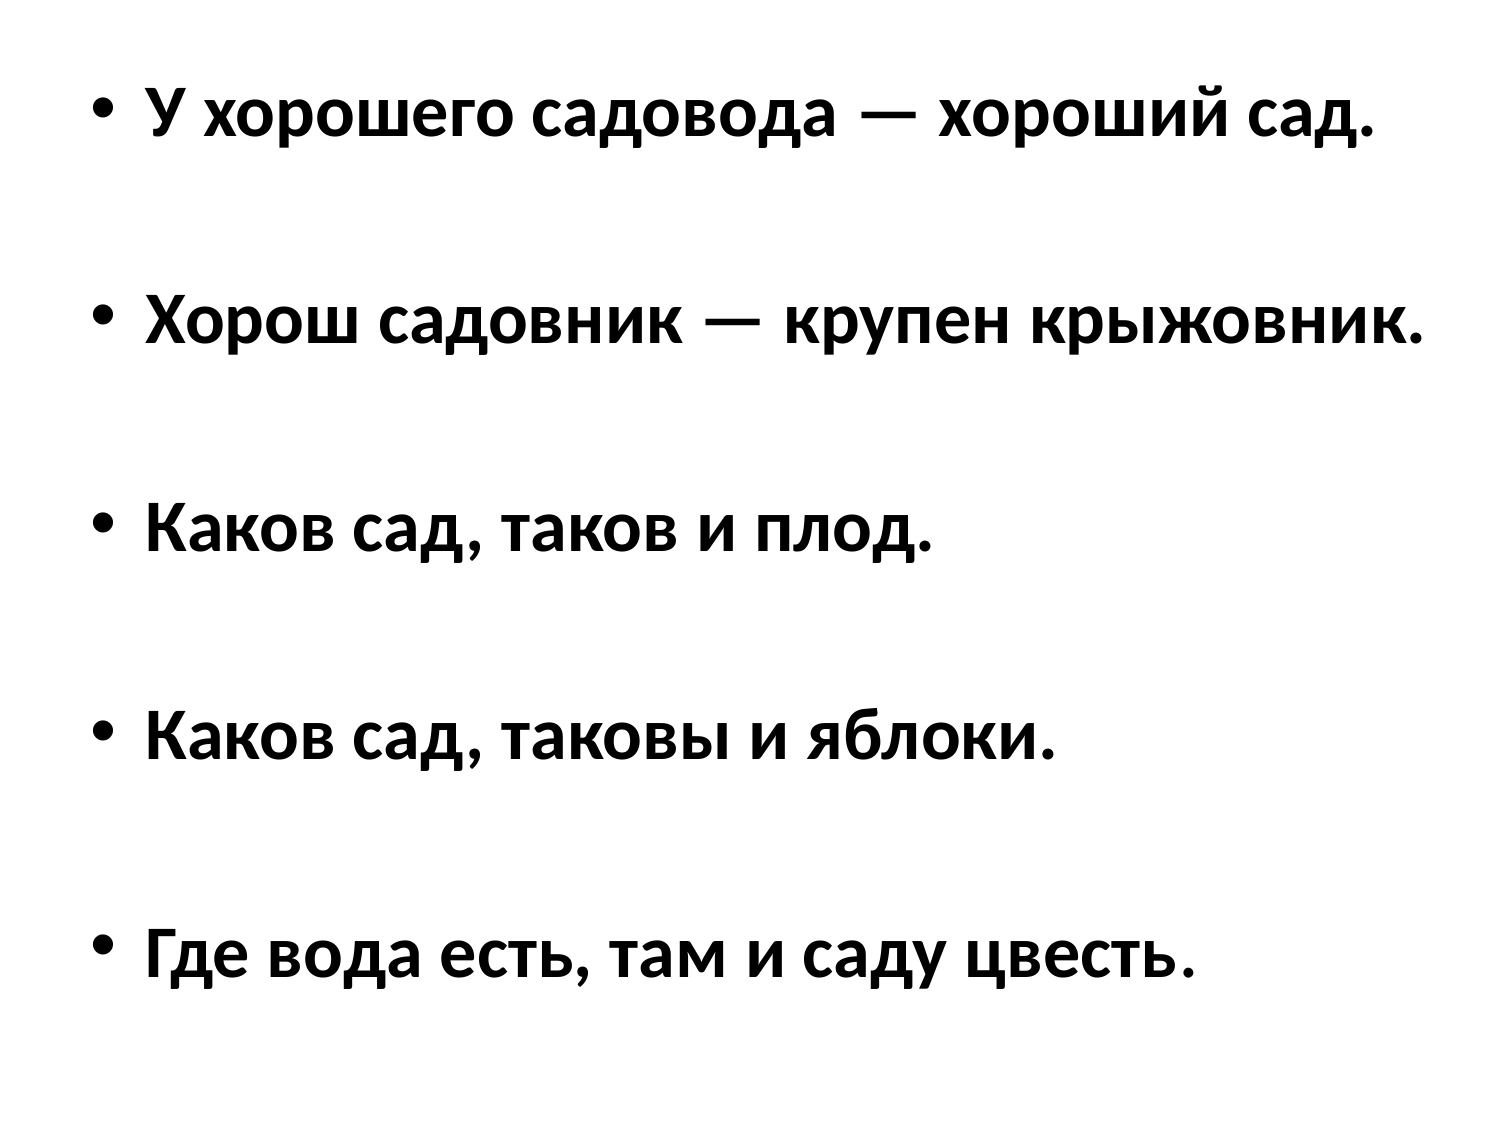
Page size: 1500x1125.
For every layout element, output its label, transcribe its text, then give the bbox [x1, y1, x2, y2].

list У хорошего садовода — хороший сад. Хорош садовник — крупен крыжовник. Каков сад, таков и плод. Каков сад, таковы и яблоки. Где вода есть, там и саду цвесть. [75, 54, 1447, 1083]
